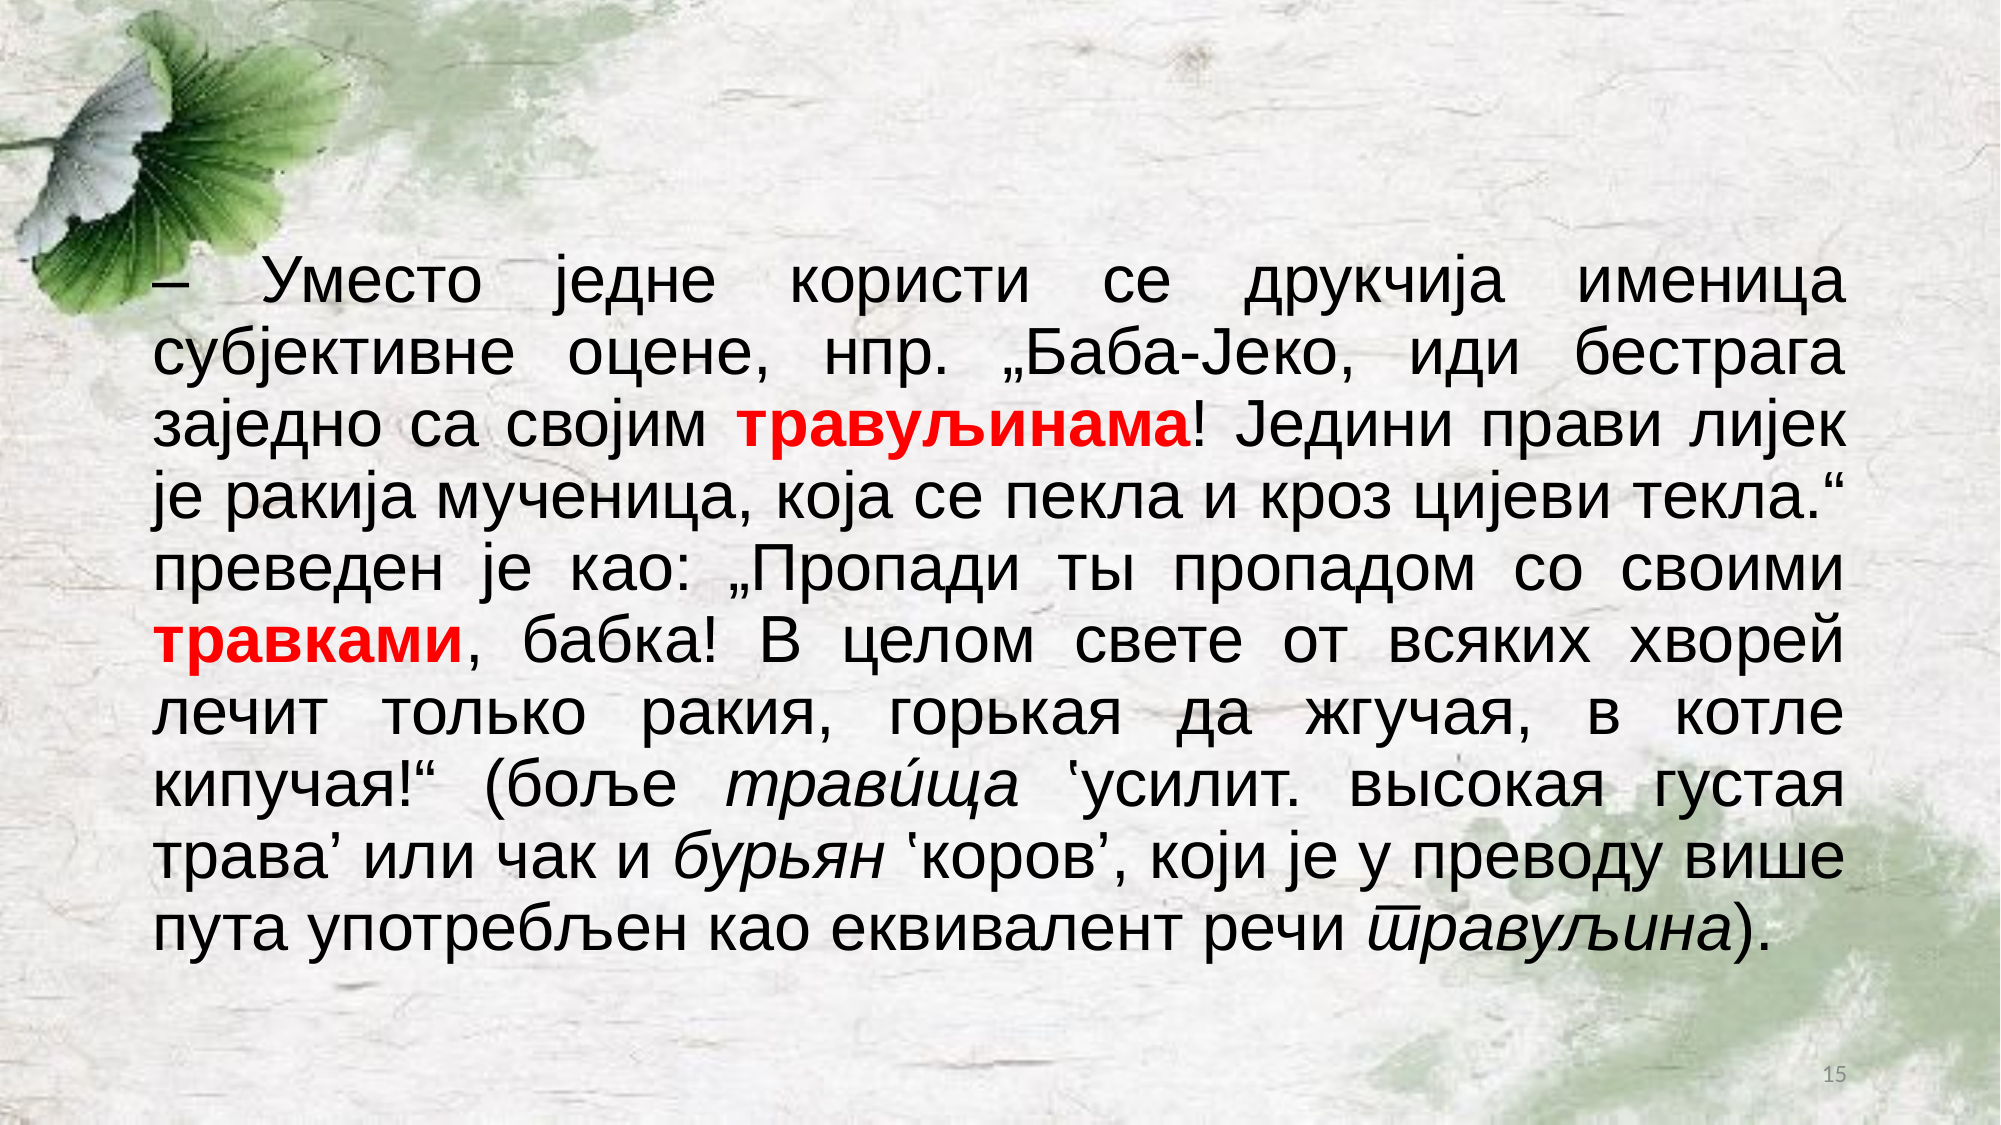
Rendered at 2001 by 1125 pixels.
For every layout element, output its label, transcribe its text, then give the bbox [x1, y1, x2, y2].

picture [0, 0, 2001, 1125]
list ‒ Уместо једне користи се друкчија именица субјективне оцене, нпр. „Баба-Јеко, иди бестрага заједно са својим травуљинама! Једини прави лијек је ракија мученица, која се пекла и кроз цијеви текла.“ преведен је као: „Пропади ты пропадом со своими травками, бабка! В целом свете от всяких хворей лечит только ракия, горькая да жгучая, в котле кипучая!“ (боље трави́ща ‛усилит. высокая густая трава’ или чак и бурьян ‛коров’, који је у преводу више пута употребљен као еквивалент речи травуљина). [137, 236, 1863, 1014]
slide_number 15 [1412, 1042, 1863, 1103]
